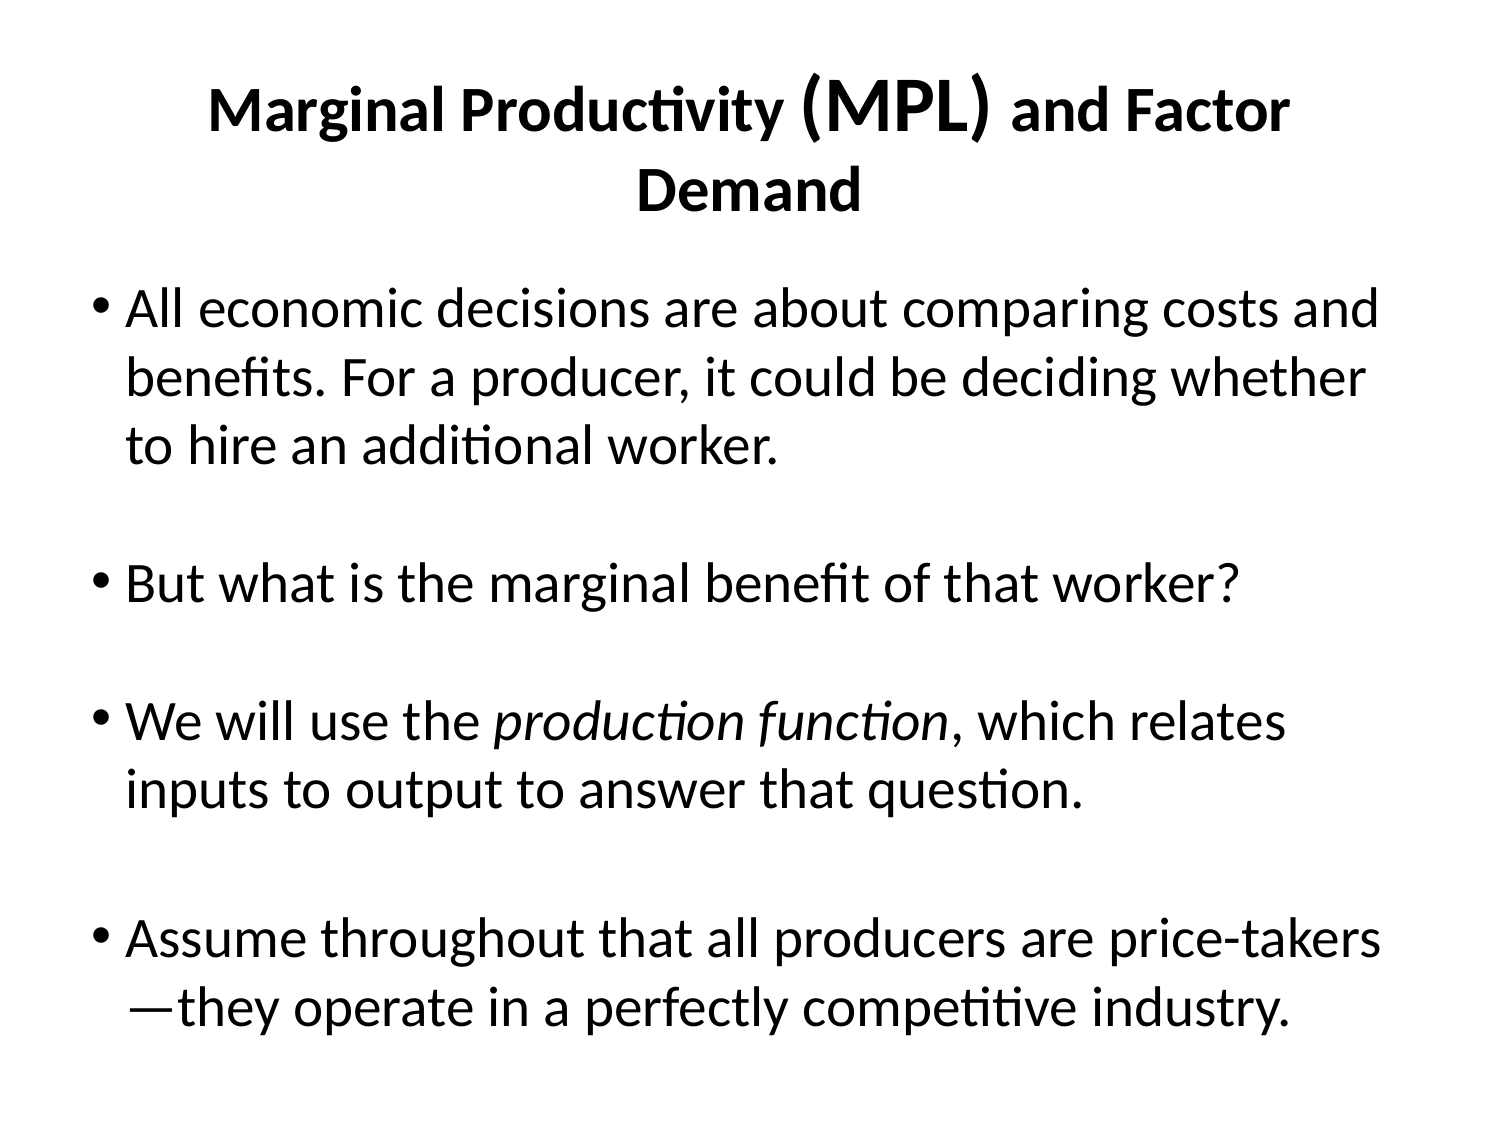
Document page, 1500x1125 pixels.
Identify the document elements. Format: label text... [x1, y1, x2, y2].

title Marginal Productivity (MPL) and Factor Demand [75, 45, 1425, 233]
list All economic decisions are about comparing costs and benefits. For a producer, it could be deciding whether to hire an additional worker. But what is the marginal benefit of that worker? We will use the production function, which relates inputs to output to answer that question. Assume throughout that all producers are price-takers—they operate in a perfectly competitive industry. [75, 262, 1425, 1063]
